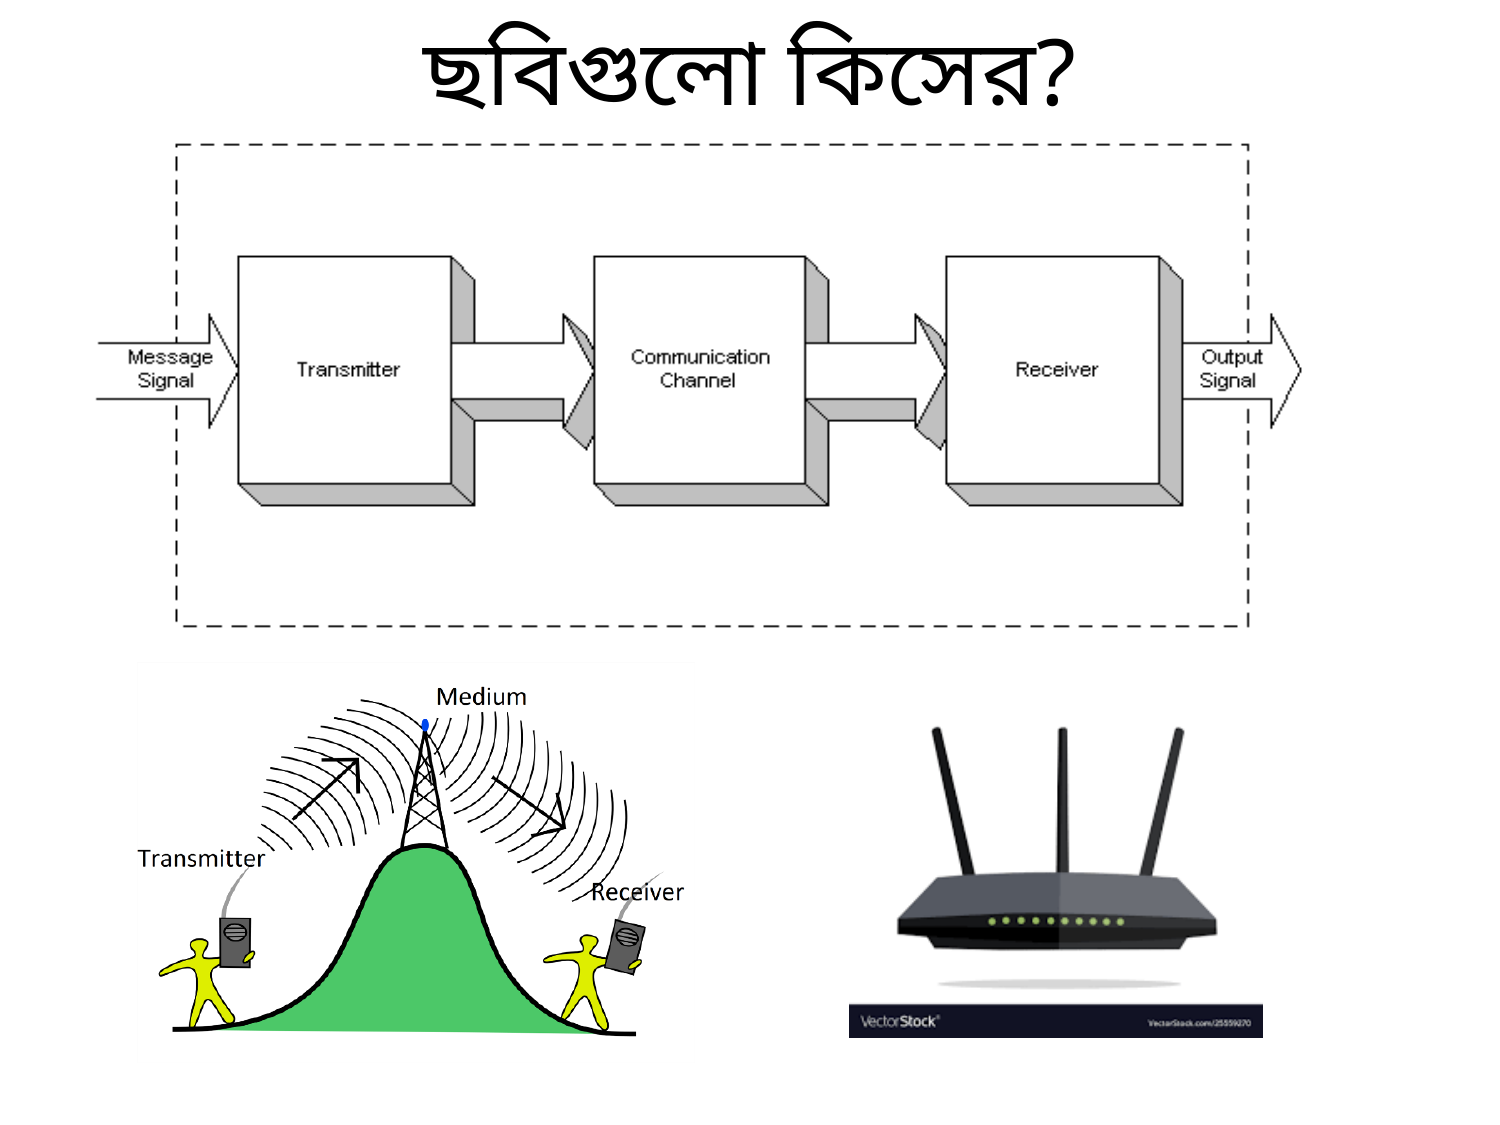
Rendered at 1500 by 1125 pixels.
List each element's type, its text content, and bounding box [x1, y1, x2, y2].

title ছবিগুলো কিসের? [75, 0, 1425, 163]
picture [87, 137, 1326, 642]
picture [849, 699, 1263, 1038]
picture [137, 662, 696, 1063]
